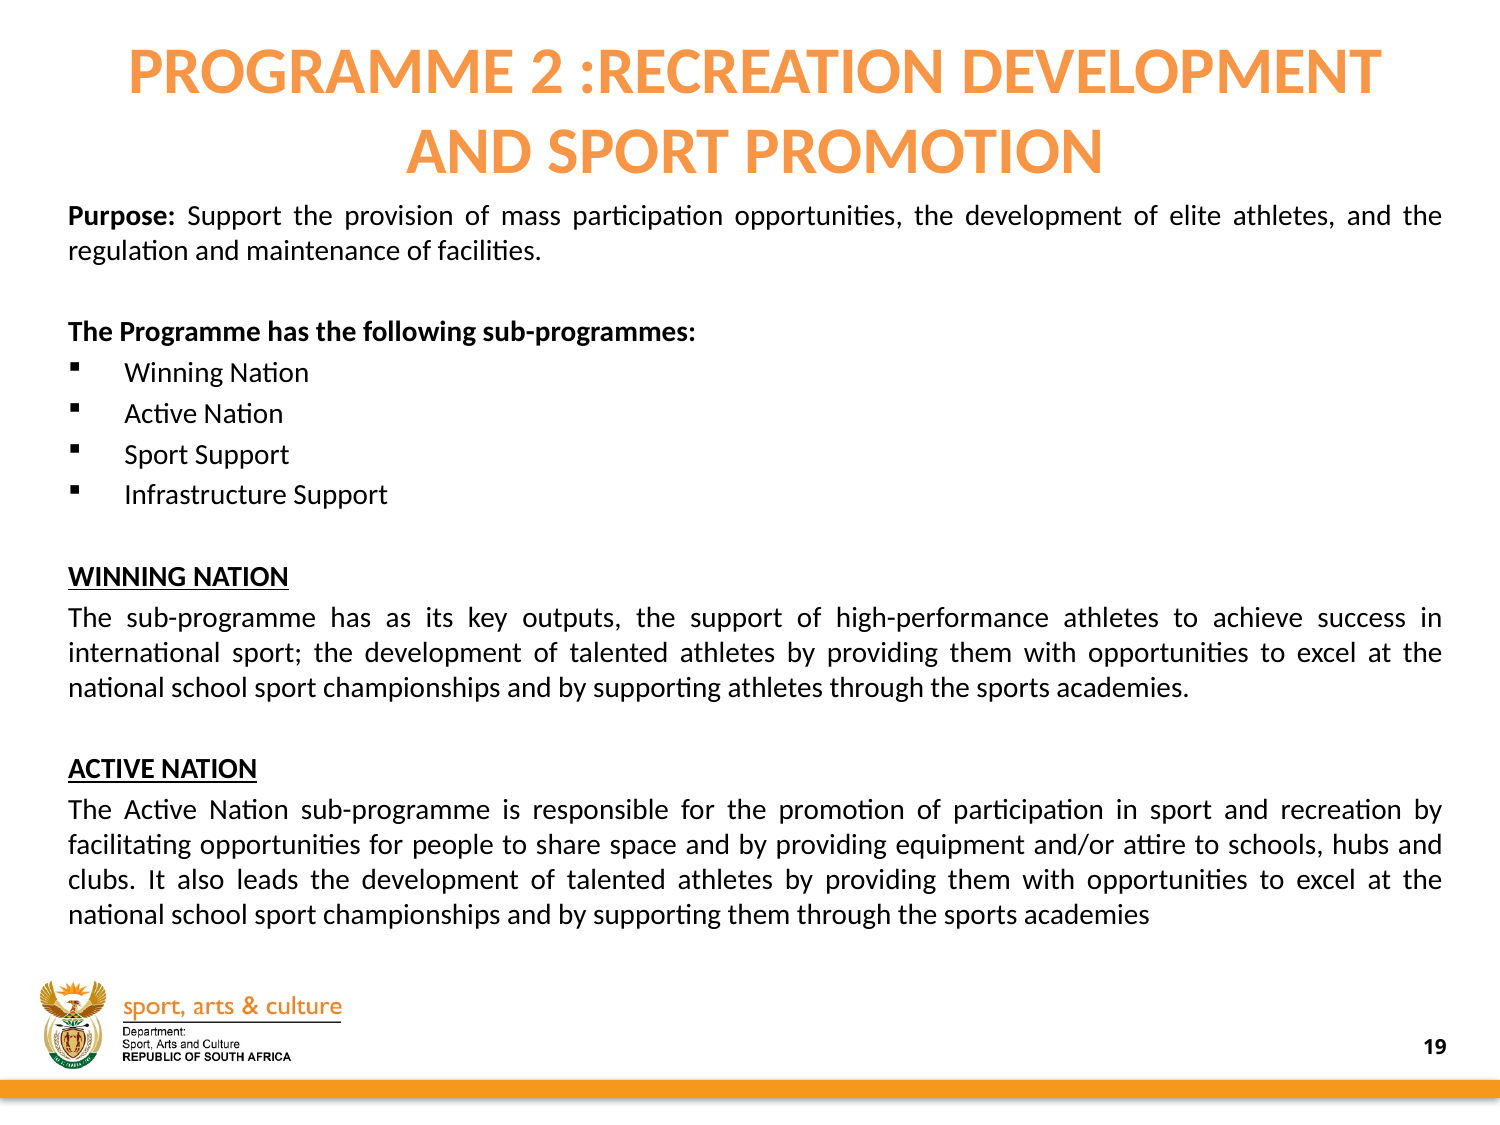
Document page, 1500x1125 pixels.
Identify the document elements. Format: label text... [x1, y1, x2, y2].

title PROGRAMME 2 :RECREATION DEVELOPMENT AND SPORT PROMOTION [86, 19, 1425, 106]
picture [19, 959, 361, 1079]
list Purpose: Support the provision of mass participation opportunities, the development of elite athletes, and the regulation and maintenance of facilities. The Programme has the following sub-programmes: Winning Nation Active Nation Sport Support Infrastructure Support WINNING NATION The sub-programme has as its key outputs, the support of high-performance athletes to achieve success in international sport; the development of talented athletes by providing them with opportunities to excel at the national school sport championships and by supporting athletes through the sports academies. ACTIVE NATION The Active Nation sub-programme is responsible for the promotion of participation in sport and recreation by facilitating opportunities for people to share space and by providing equipment and/or attire to schools, hubs and clubs. It also leads the development of talented athletes by providing them with opportunities to excel at the national school sport championships and by supporting them through the sports academies [53, 188, 1459, 944]
slide_number 19 [1388, 1026, 1462, 1065]
